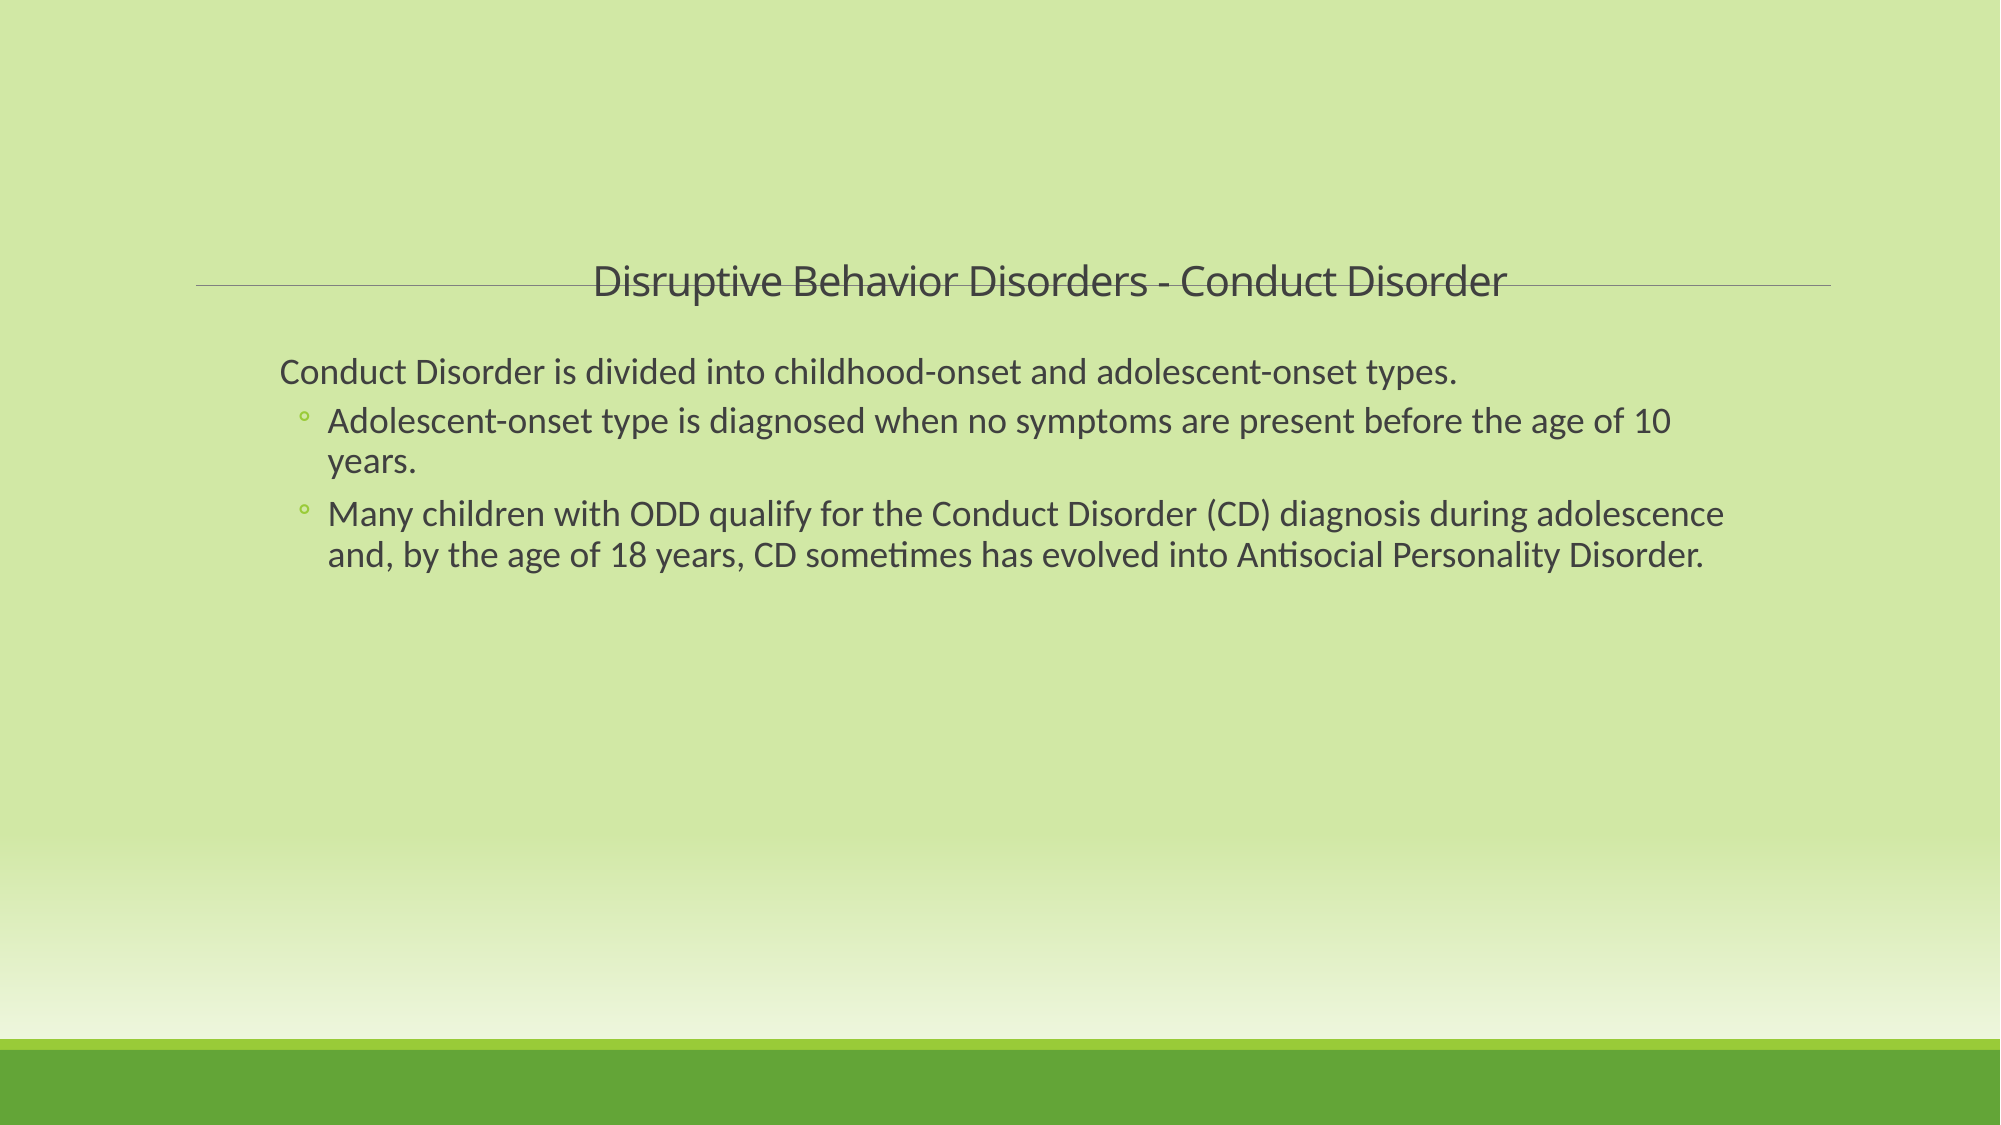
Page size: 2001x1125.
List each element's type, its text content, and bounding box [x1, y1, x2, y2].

title Disruptive Behavior Disorders - Conduct Disorder [399, 112, 1700, 313]
list Conduct Disorder is divided into childhood-onset and adolescent-onset types. Adolescent-onset type is diagnosed when no symptoms are present before the age of 10 years. Many children with ODD qualify for the Conduct Disorder (CD) diagnosis during adolescence and, by the age of 18 years, CD sometimes has evolved into Antisocial Personality Disorder. [249, 344, 1750, 1125]
